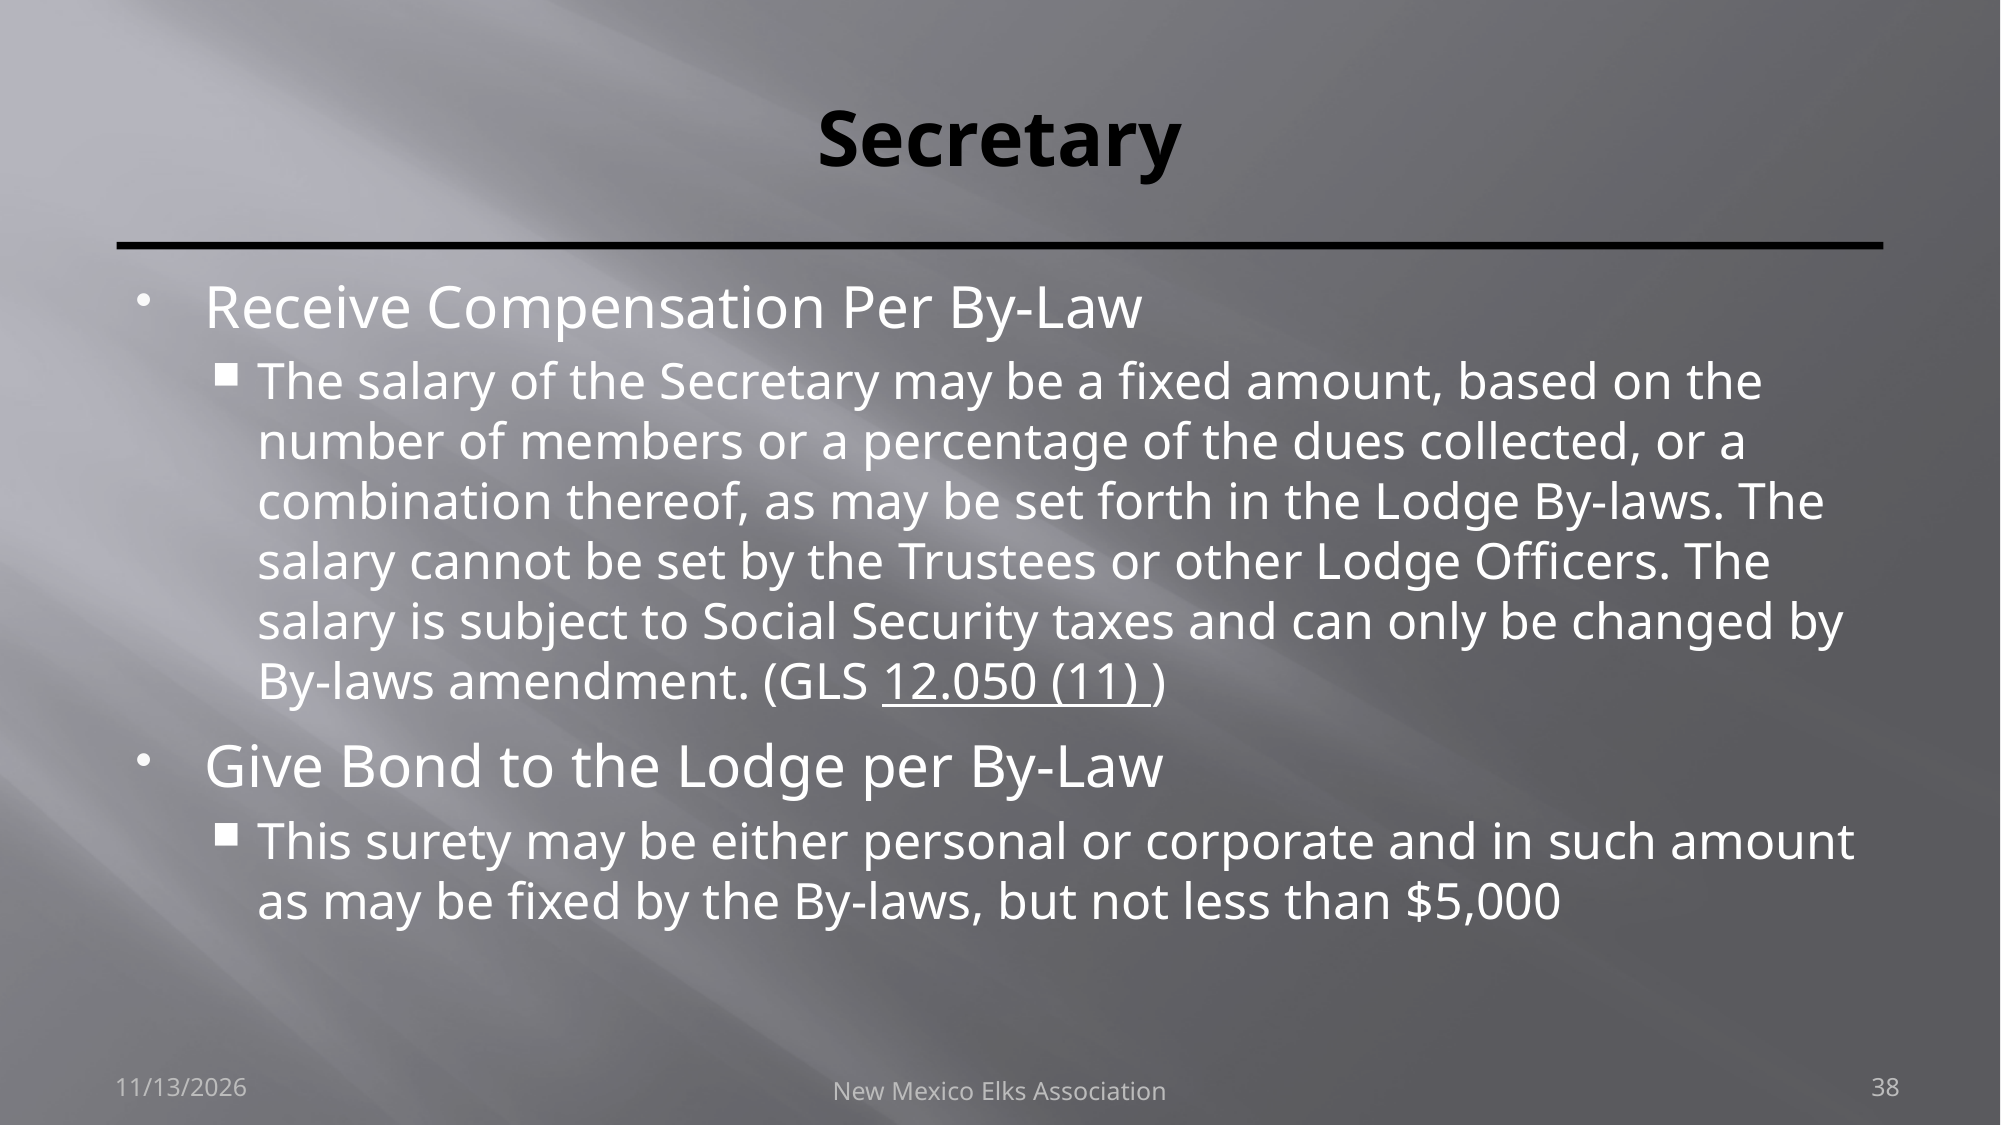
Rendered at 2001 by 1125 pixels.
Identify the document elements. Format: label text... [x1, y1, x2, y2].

list Receive Compensation Per By-Law The salary of the Secretary may be a fixed amount, based on the number of members or a percentage of the dues collected, or a combination thereof, as may be set forth in the Lodge By-laws. The salary cannot be set by the Trustees or other Lodge Officers. The salary is subject to Social Security taxes and can only be changed by By-laws amendment. (GLS 12.050 (11) ) Give Bond to the Lodge per By-Law This surety may be either personal or corporate and in such amount as may be fixed by the By-laws, but not less than $5,000 [99, 262, 1900, 1035]
slide_number 38 [1733, 1052, 1900, 1113]
footer New Mexico Elks Association [683, 1052, 1317, 1113]
title Secretary [99, 42, 1900, 230]
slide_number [99, 1052, 567, 1113]
